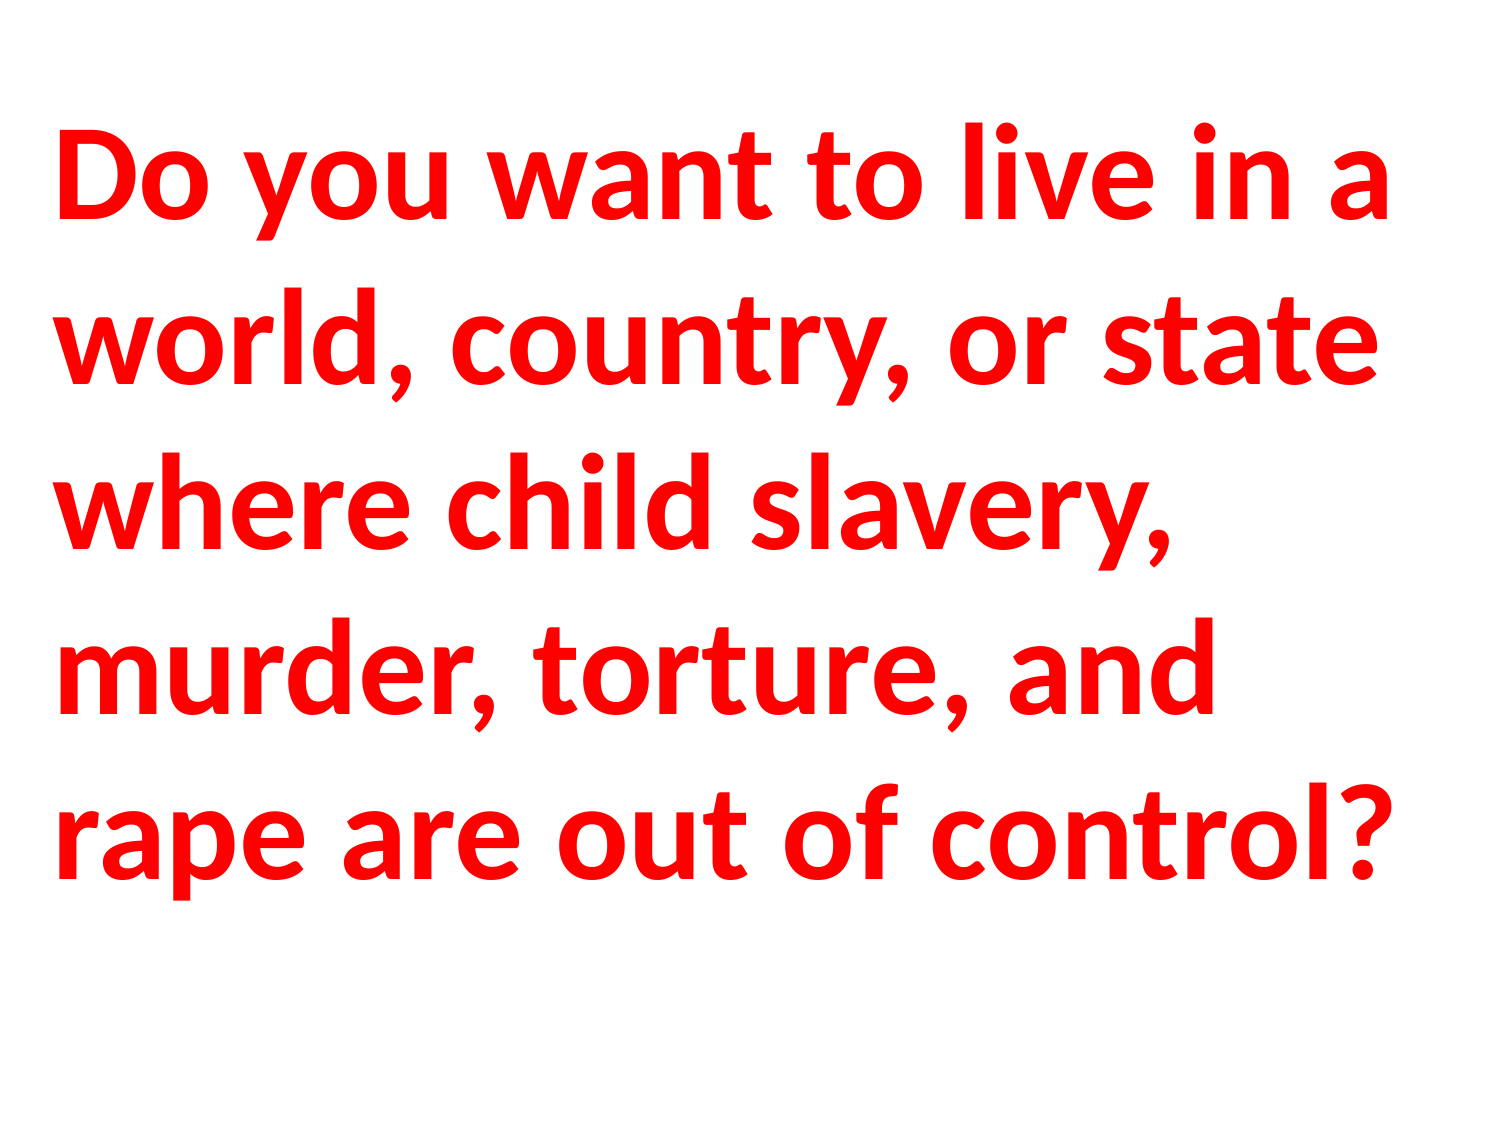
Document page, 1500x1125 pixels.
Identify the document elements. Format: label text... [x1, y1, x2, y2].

text_box Do you want to live in a world, country, or state where child slavery, murder, torture, and rape are out of control? [37, 75, 1463, 915]
